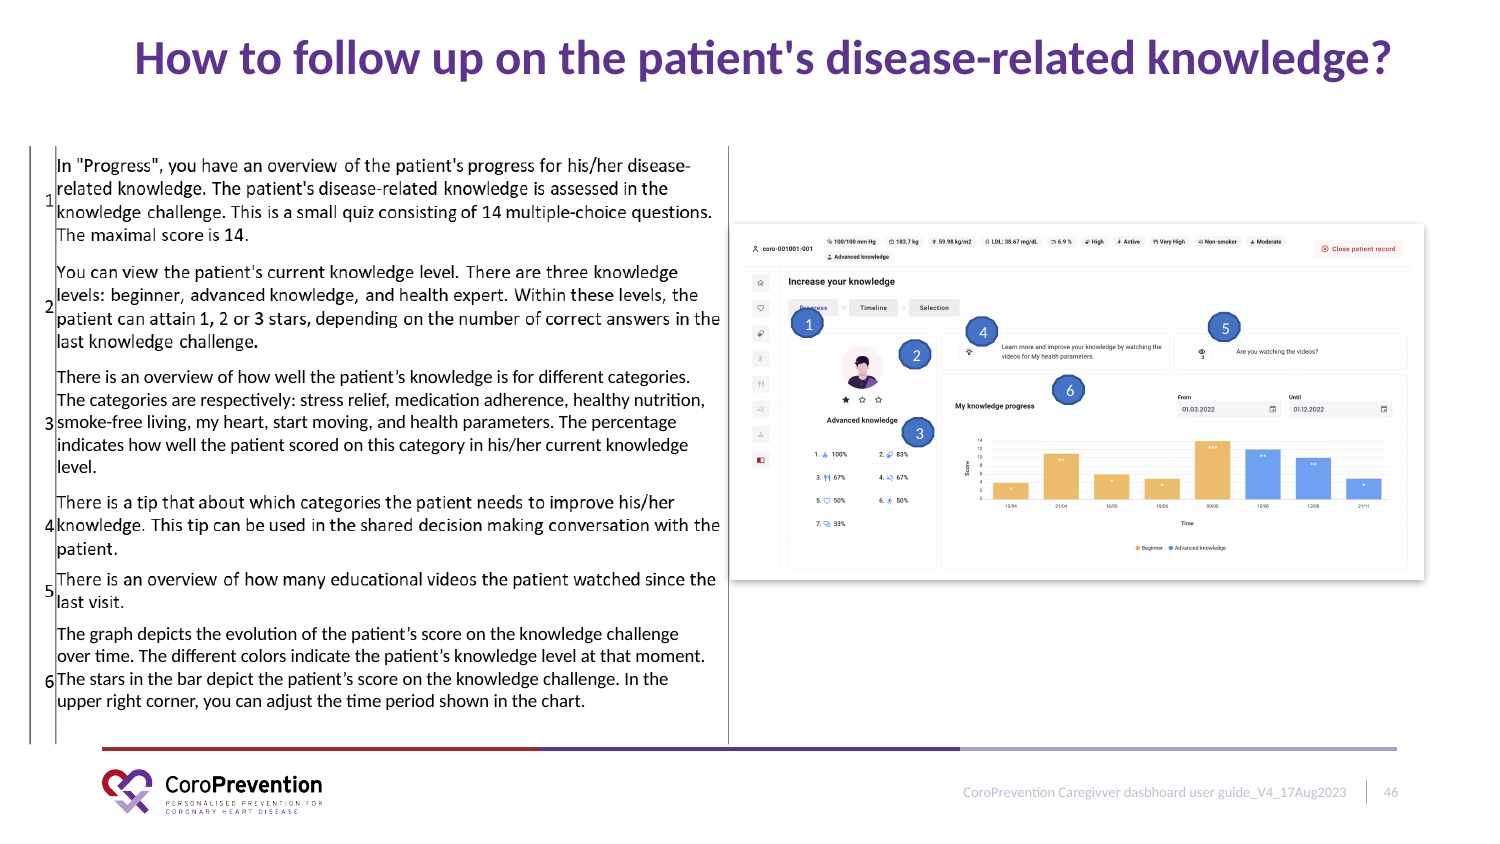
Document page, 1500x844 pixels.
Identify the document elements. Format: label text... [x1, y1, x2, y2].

footer CoroPrevention Caregivver dasbhoard user guide_V4_17Aug2023 [908, 768, 1357, 814]
title How to follow up on the patient's disease-related knowledge? [119, 16, 1414, 160]
picture [743, 232, 1410, 572]
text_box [890, 337, 943, 373]
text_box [783, 305, 835, 342]
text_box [1200, 310, 1252, 346]
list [29, 146, 729, 751]
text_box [894, 415, 946, 451]
slide_number 46 [1357, 768, 1414, 814]
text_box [1044, 372, 1097, 409]
picture [102, 769, 322, 814]
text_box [957, 314, 1010, 350]
